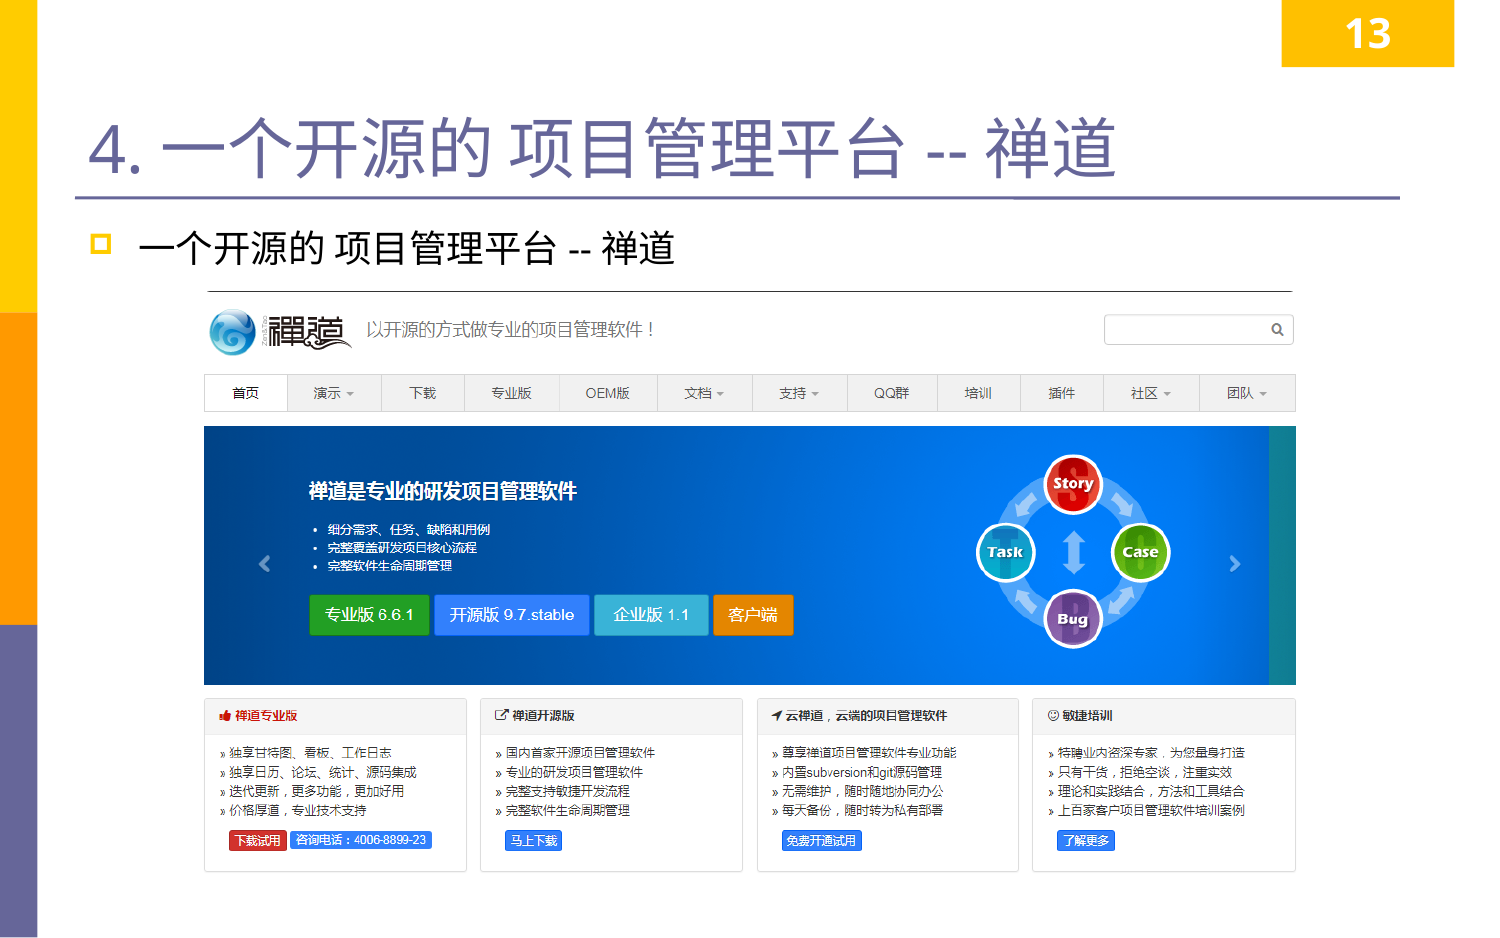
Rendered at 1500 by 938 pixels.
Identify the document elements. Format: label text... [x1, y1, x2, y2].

title 4.一个开源的 项目管理平台--禅道 [75, 37, 1425, 194]
slide_number 13 [1281, 1, 1455, 68]
picture [202, 291, 1298, 874]
list 一个开源的 项目管理平台--禅道 [75, 218, 1400, 839]
